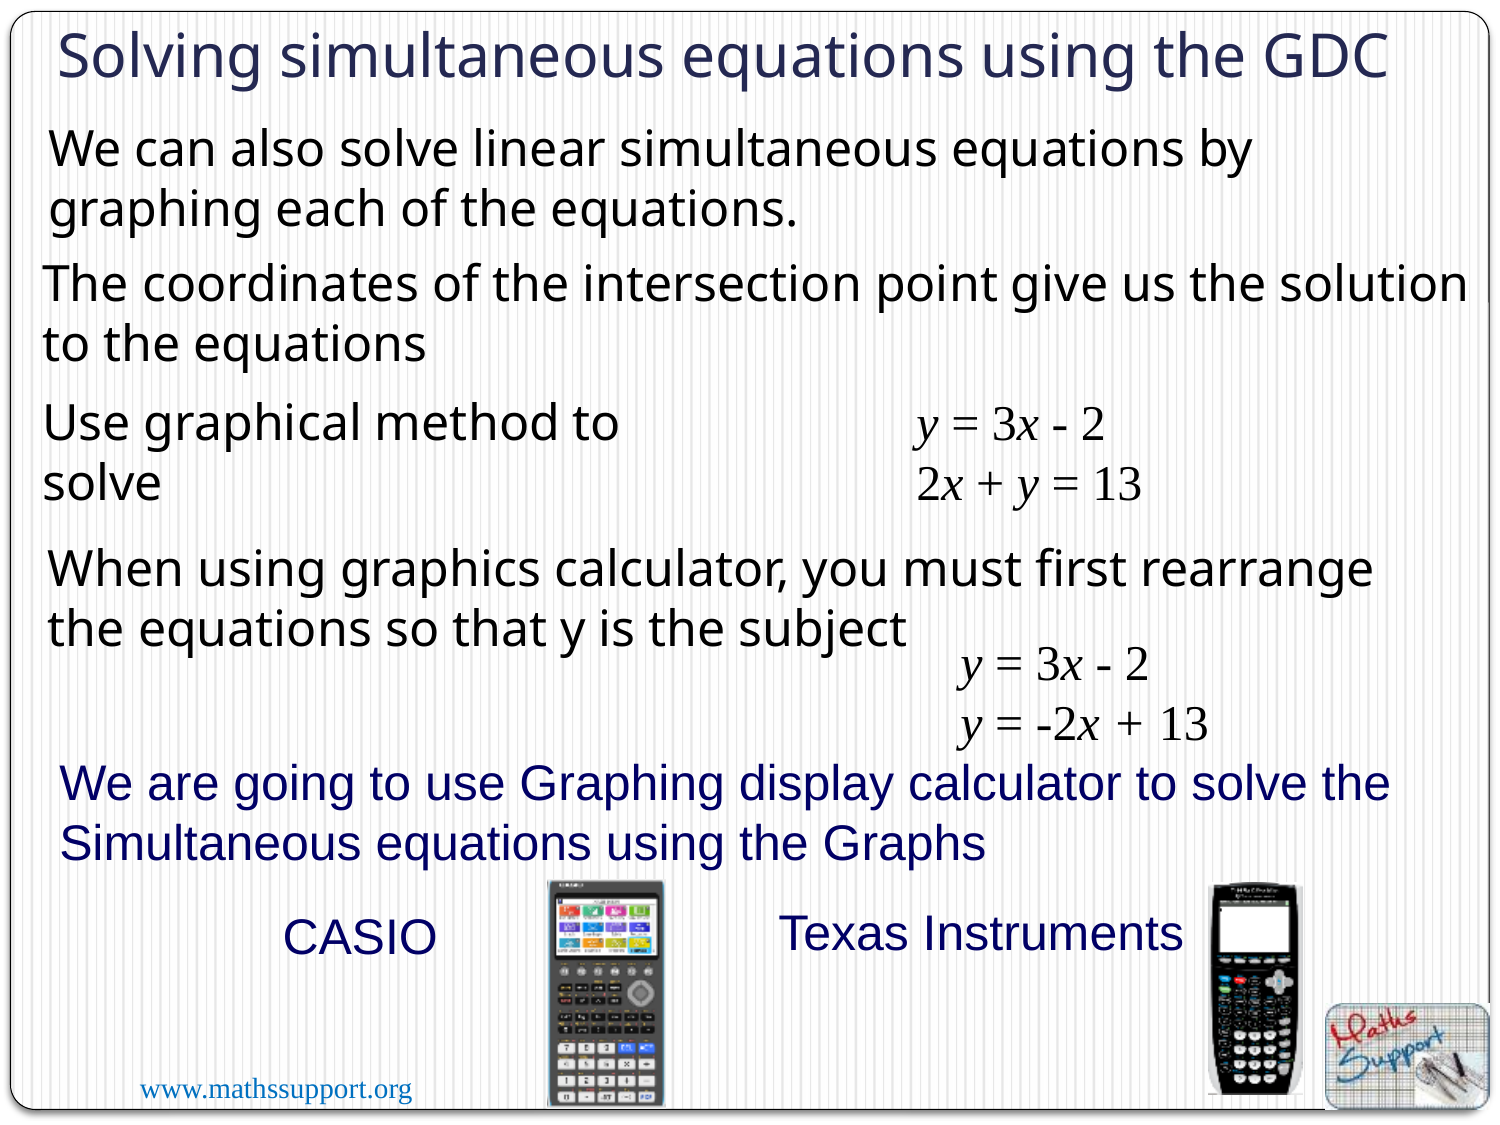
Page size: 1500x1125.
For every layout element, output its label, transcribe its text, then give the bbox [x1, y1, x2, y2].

text_box [1323, 1007, 1488, 1109]
text_box y = 3x - 2 y = -2x + 13 [945, 623, 1374, 743]
text_box Solving simultaneous equations using the GDC [57, 5, 1408, 90]
text_box Texas Instruments [763, 893, 1202, 969]
text_box We are going to use Graphing display calculator to solve the Simultaneous equations using the Graphs [44, 743, 1490, 878]
text_box We can also solve linear simultaneous equations by graphing each of the equations. [33, 109, 1471, 244]
picture [1207, 882, 1304, 1095]
text_box Use graphical method to solve [27, 383, 759, 519]
picture [1325, 1003, 1490, 1110]
text_box When using graphics calculator, you must first rearrange the equations so that y is the subject [33, 529, 1444, 665]
text_box The coordinates of the intersection point give us the solution to the equations [27, 244, 1500, 379]
text_box [130, 1074, 414, 1109]
text_box y = 3x - 2 2x + y = 13 [901, 383, 1330, 519]
picture [547, 879, 666, 1110]
text_box CASIO [267, 897, 518, 972]
